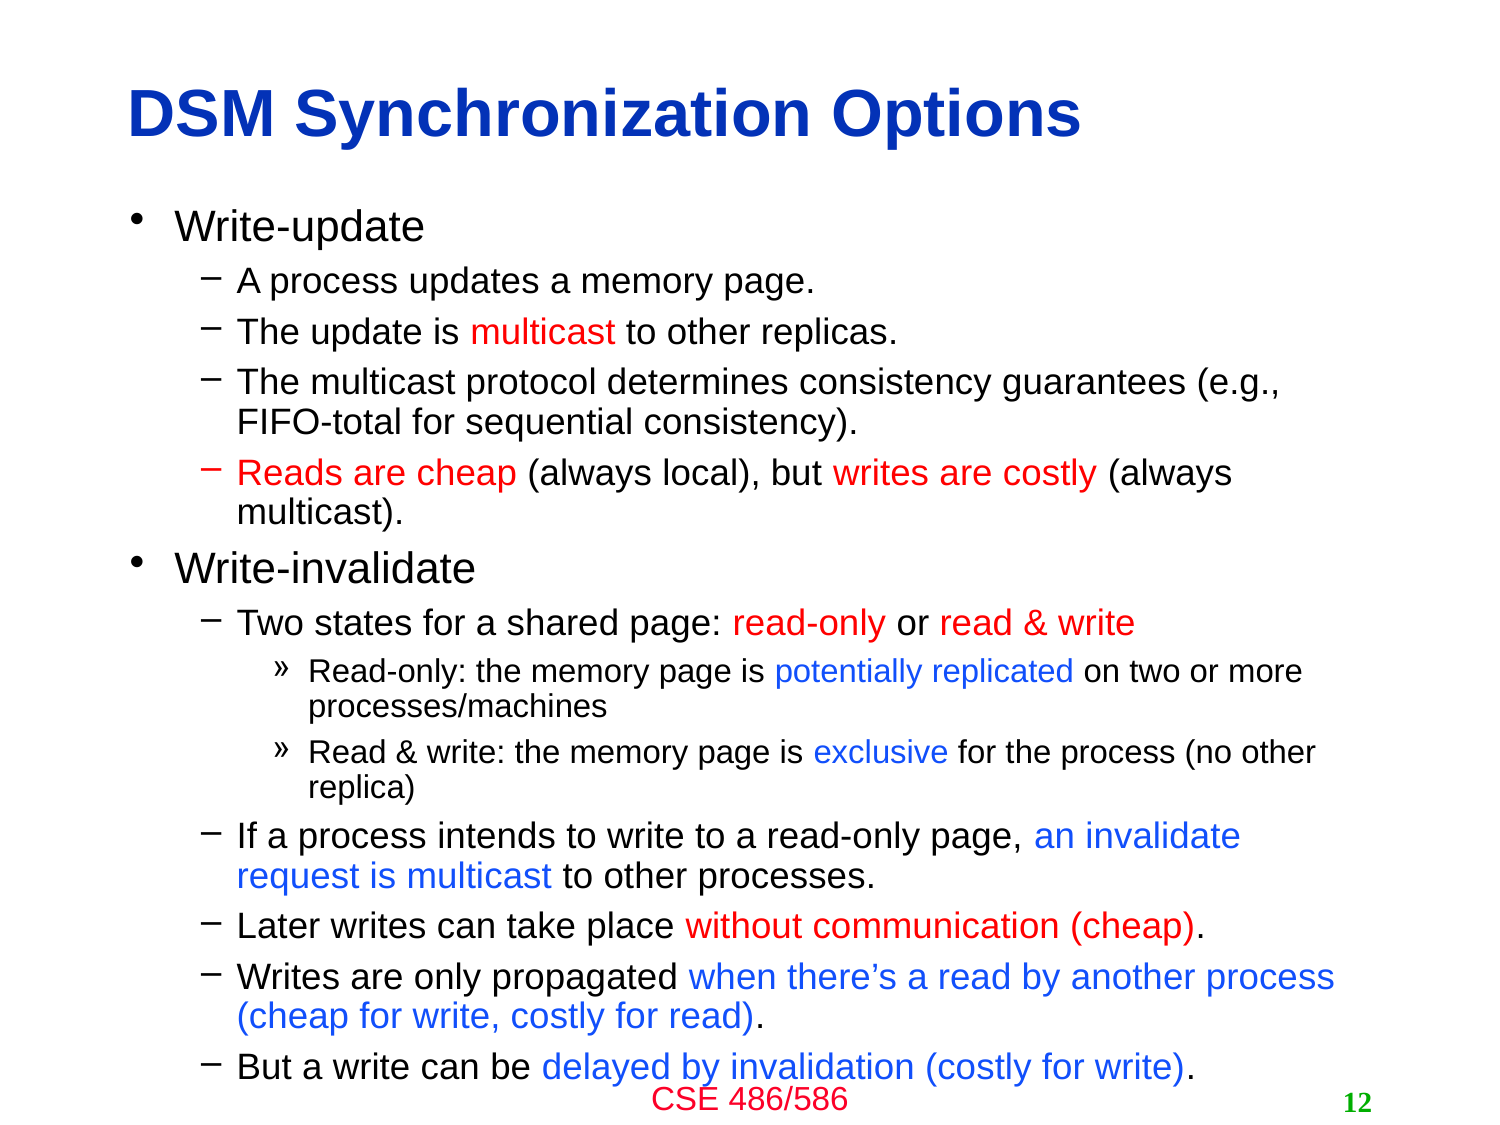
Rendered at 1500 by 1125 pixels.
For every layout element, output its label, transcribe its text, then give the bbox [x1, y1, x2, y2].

slide_number 12 [1074, 1076, 1388, 1125]
list Write-update A process updates a memory page. The update is multicast to other replicas. The multicast protocol determines consistency guarantees (e.g., FIFO-total for sequential consistency). Reads are cheap (always local), but writes are costly (always multicast). Write-invalidate Two states for a shared page: read-only or read & write Read-only: the memory page is potentially replicated on two or more processes/machines Read & write: the memory page is exclusive for the process (no other replica) If a process intends to write to a read-only page, an invalidate request is multicast to other processes. Later writes can take place without communication (cheap). Writes are only propagated when there’s a read by another process (cheap for write, costly for read). But a write can be delayed by invalidation (costly for write). [114, 195, 1376, 1101]
title DSM Synchronization Options [112, 53, 1310, 176]
